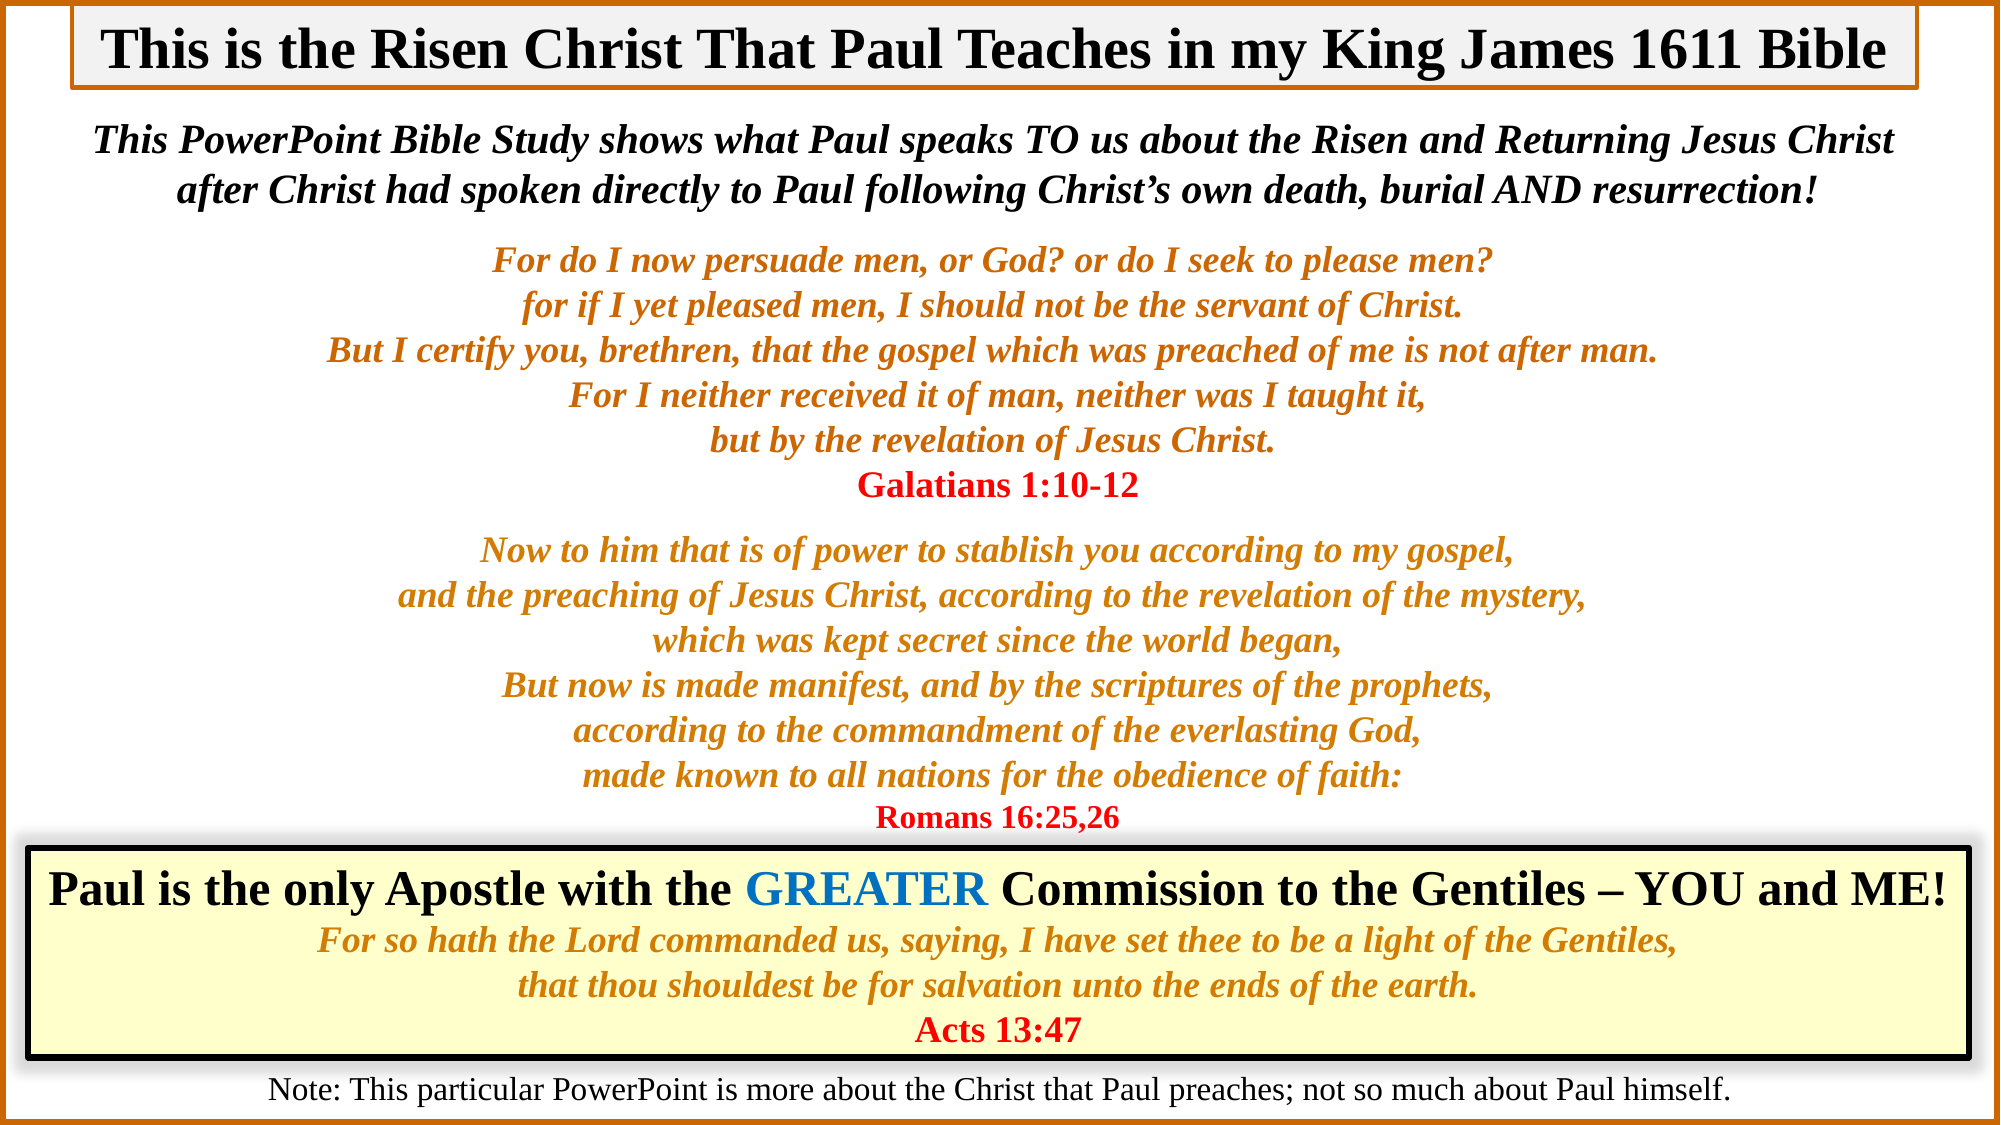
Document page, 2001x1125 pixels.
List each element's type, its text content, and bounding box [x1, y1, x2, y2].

text_box [0, 0, 2000, 1125]
text_box Note: This particular PowerPoint is more about the Christ that Paul preaches; not so much about Paul himself. [60, 1059, 1941, 1115]
